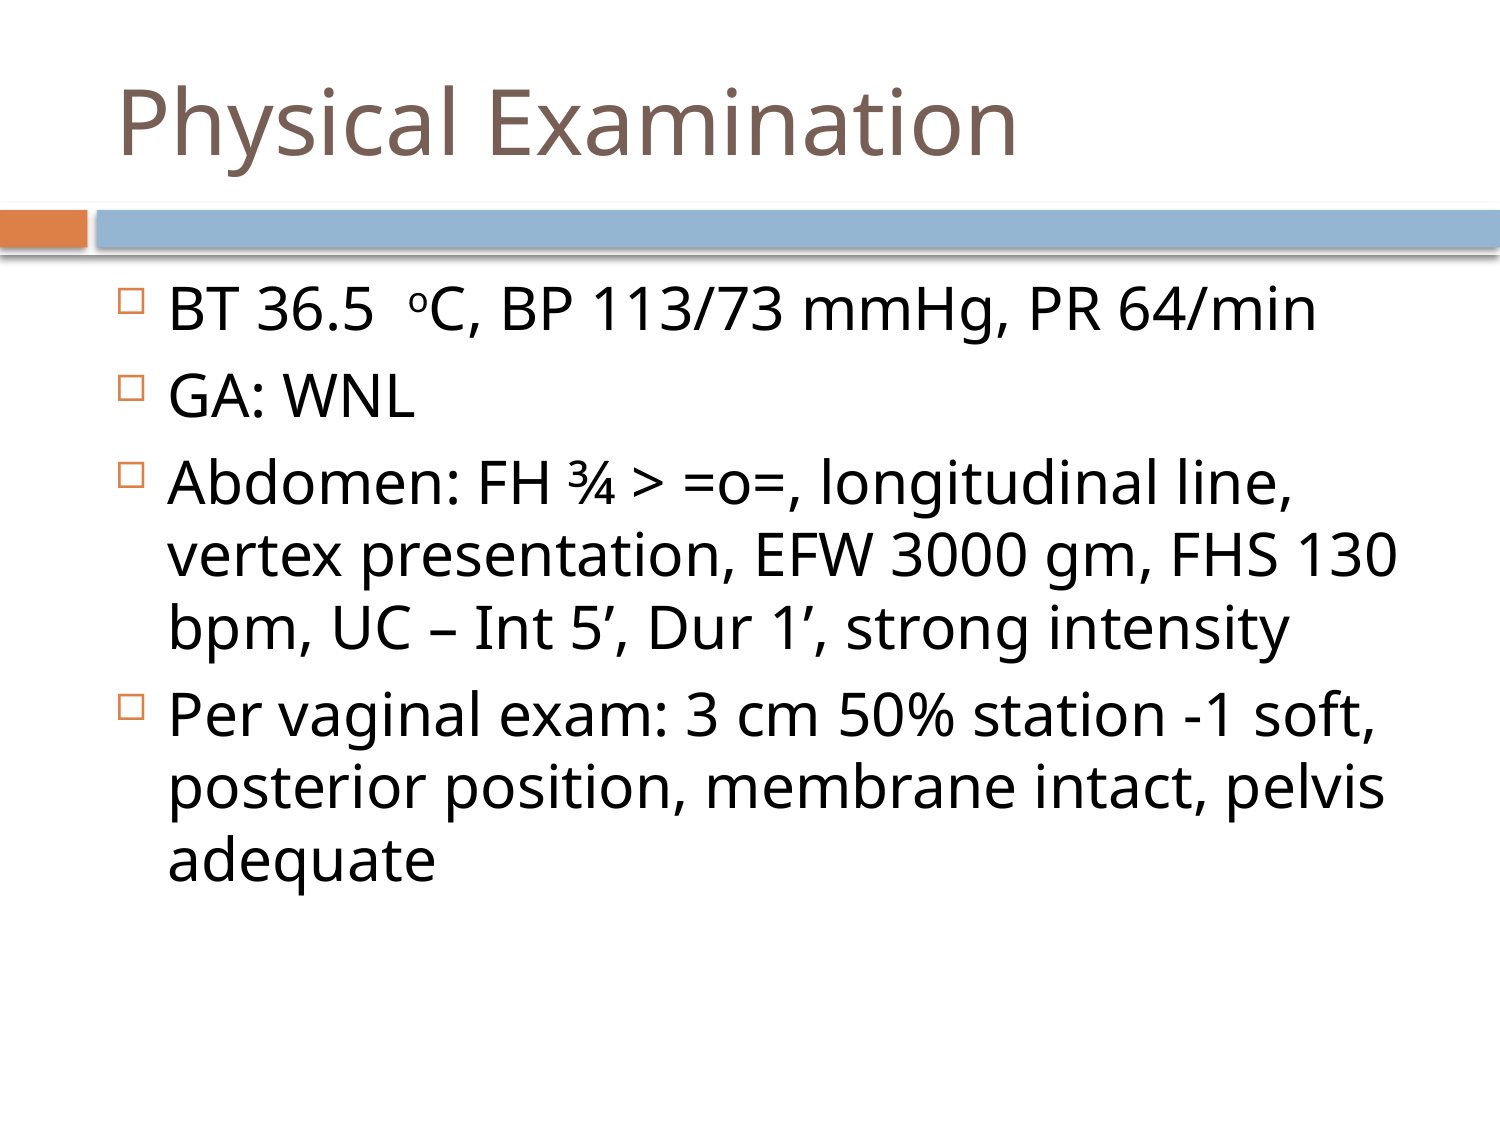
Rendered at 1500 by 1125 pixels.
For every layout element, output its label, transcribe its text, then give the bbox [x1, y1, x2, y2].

list BT 36.5 oC, BP 113/73 mmHg, PR 64/min GA: WNL Abdomen: FH ¾ > =o=, longitudinal line, vertex presentation, EFW 3000 gm, FHS 130 bpm, UC – Int 5’, Dur 1’, strong intensity Per vaginal exam: 3 cm 50% station -1 soft, posterior position, membrane intact, pelvis adequate [100, 262, 1438, 1000]
title Physical Examination [100, 37, 1438, 200]
